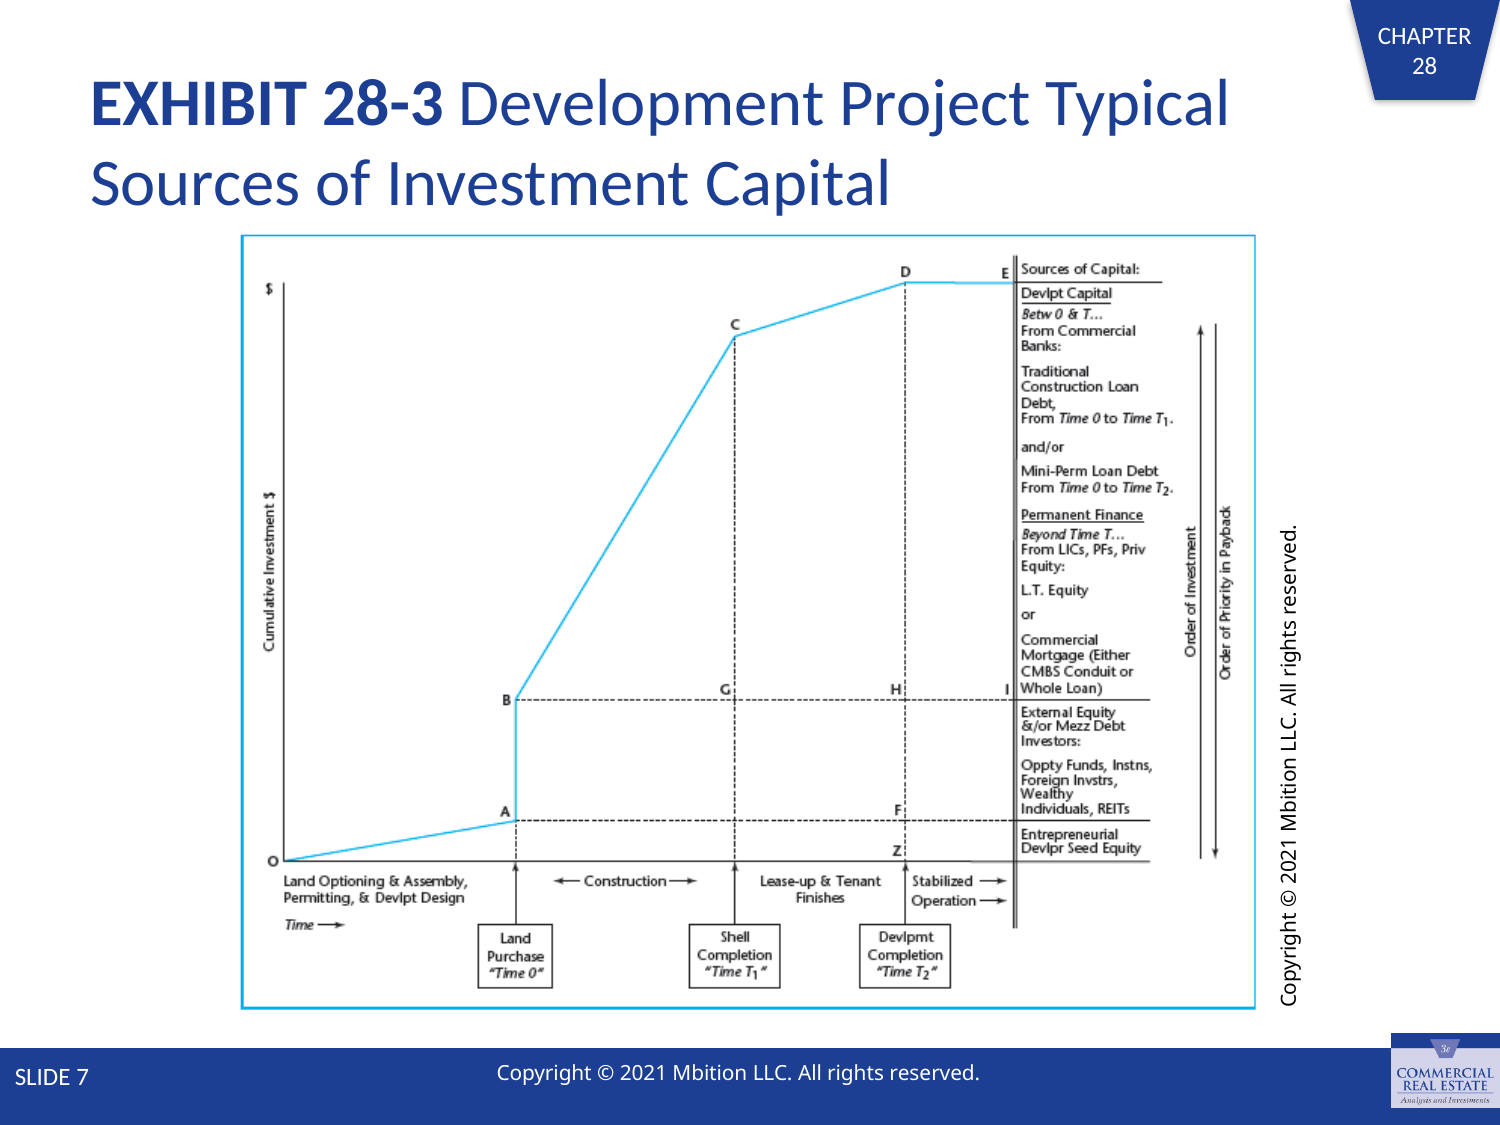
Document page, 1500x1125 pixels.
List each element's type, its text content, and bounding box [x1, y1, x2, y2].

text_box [238, 232, 1309, 1013]
title EXHIBIT 28-3 Development Project Typical Sources of Investment Capital [75, 45, 1375, 233]
slide_number SLIDE 7 [0, 1052, 350, 1113]
picture [1391, 1033, 1500, 1108]
